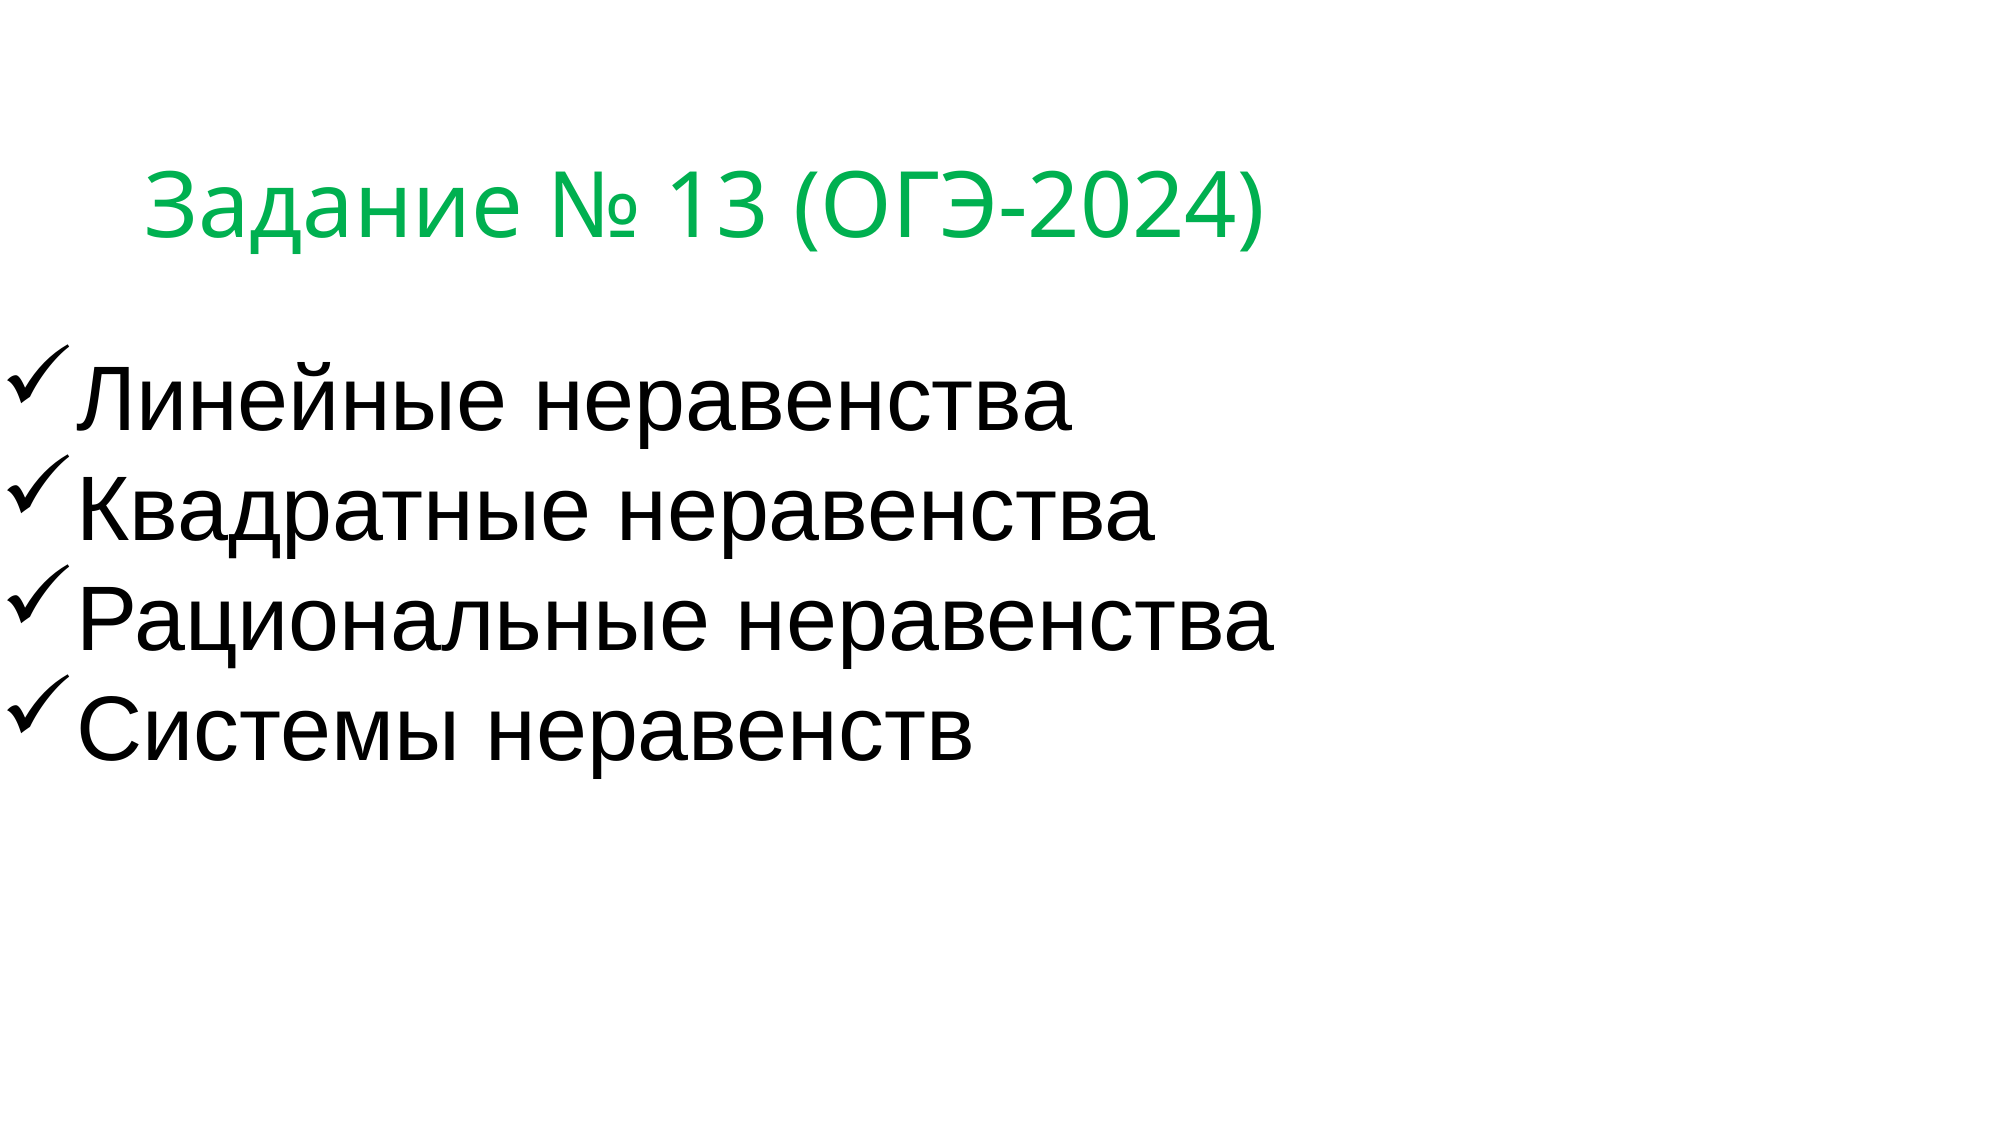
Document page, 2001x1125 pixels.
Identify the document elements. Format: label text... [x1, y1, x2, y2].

title Задание № 13 (ОГЭ-2024) [0, 99, 1411, 317]
list Линейные неравенства Квадратные неравенства Рациональные неравенства Системы неравенств [0, 232, 1337, 885]
